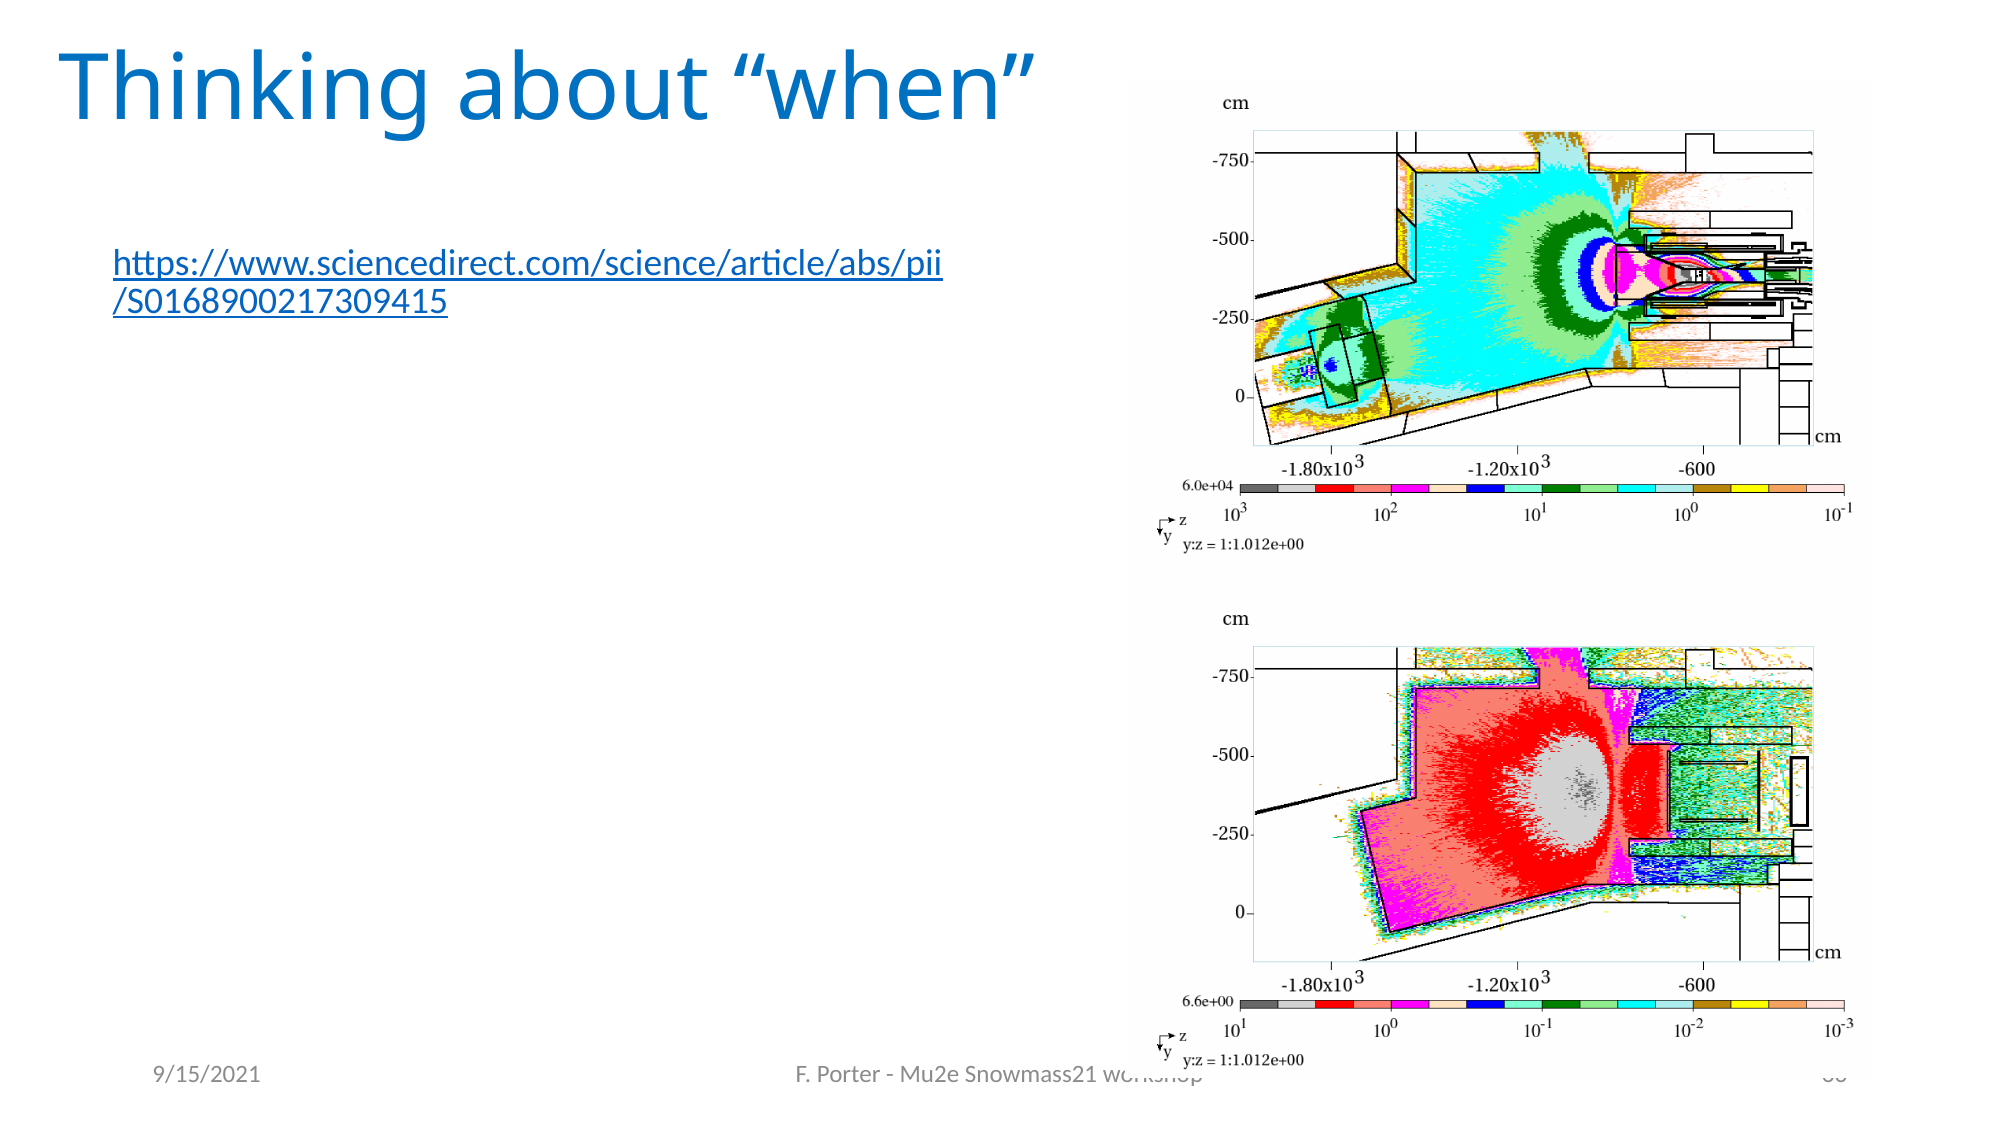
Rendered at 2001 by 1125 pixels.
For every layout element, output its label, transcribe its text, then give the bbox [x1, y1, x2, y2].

title Thinking about “when” [43, 0, 1401, 181]
picture [1125, 78, 1874, 1078]
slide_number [137, 1042, 588, 1103]
footer F. Porter - Mu2e Snowmass21 workshop [662, 1042, 1338, 1103]
slide_number 33 [1412, 1078, 1863, 1103]
text_box https://www.sciencedirect.com/science/article/abs/pii/S0168900217309415 [97, 231, 958, 291]
